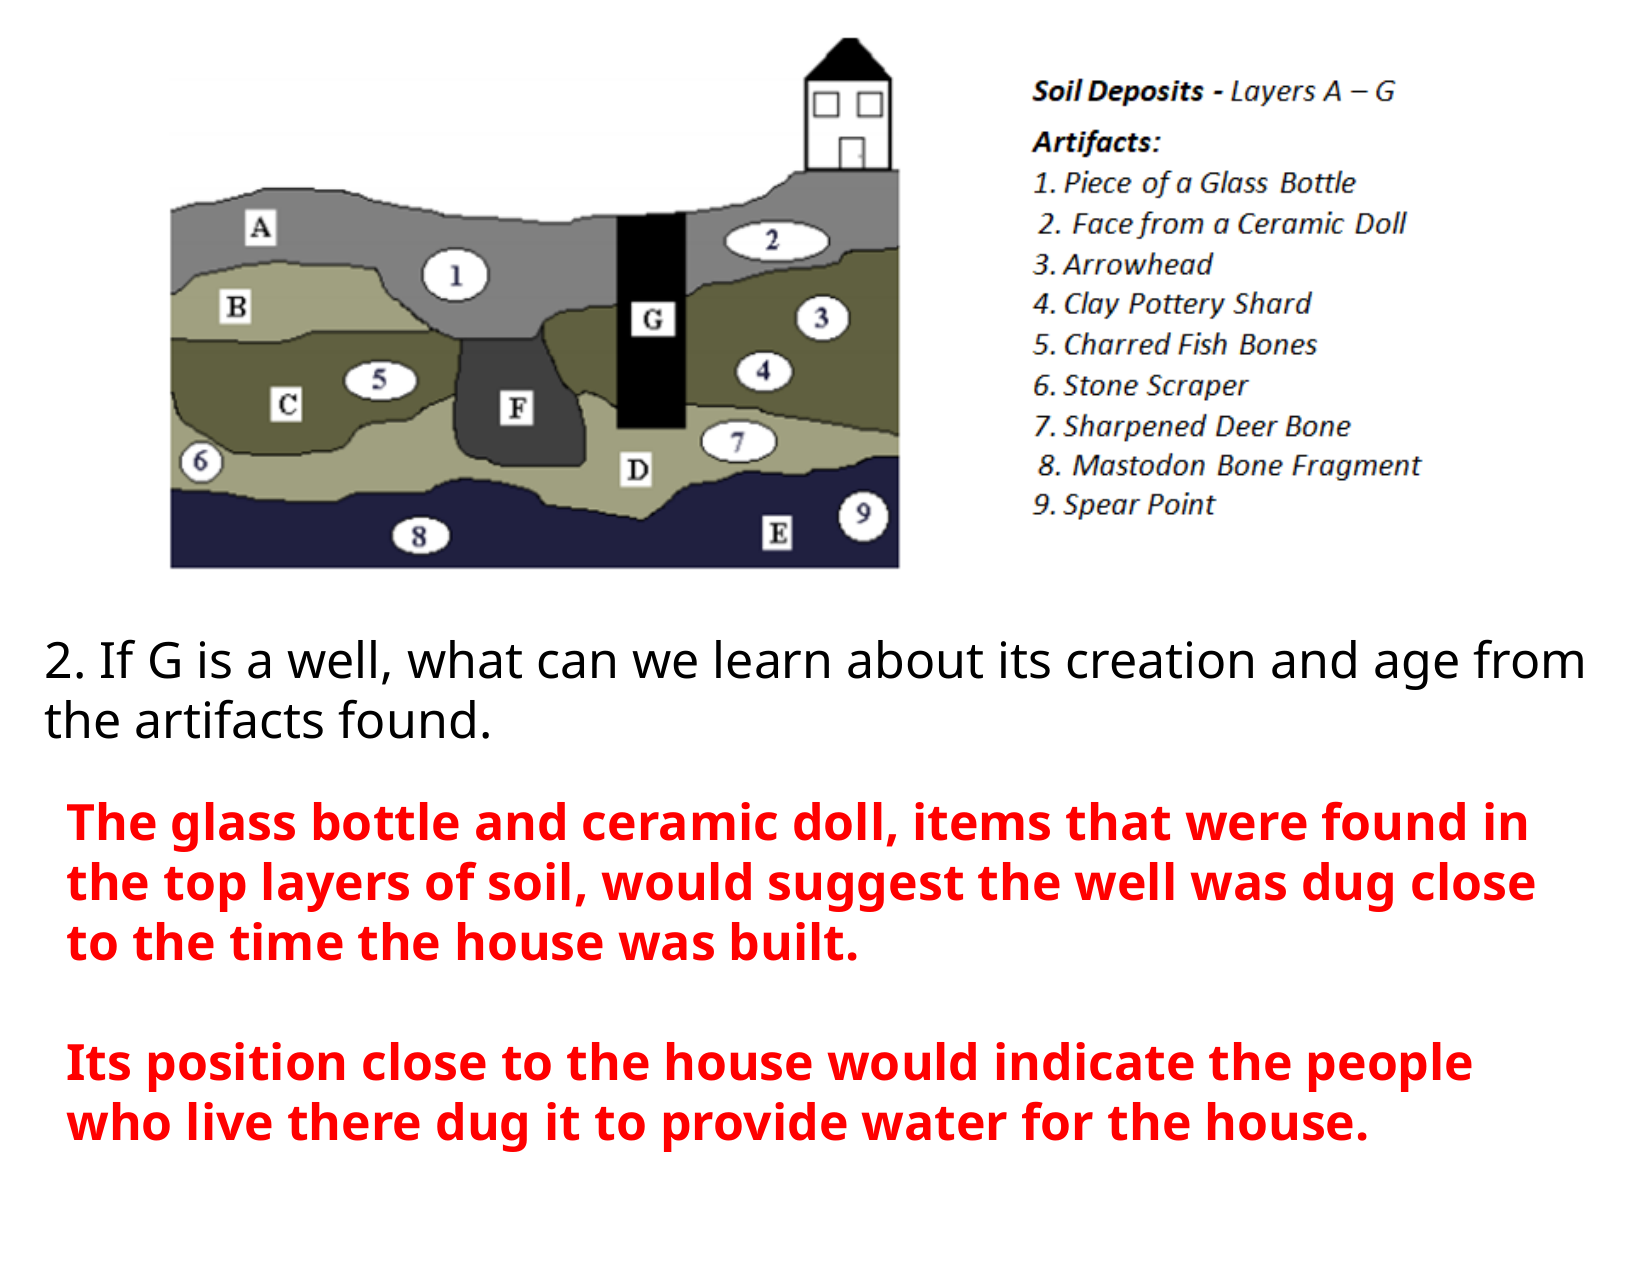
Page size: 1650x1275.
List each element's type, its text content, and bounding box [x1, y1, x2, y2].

text_box 2. If G is a well, what can we learn about its creation and age from the artifacts found. [30, 621, 1639, 757]
text_box The glass bottle and ceramic doll, items that were found in the top layers of soil, would suggest the well was dug close to the time the house was built. Its position close to the house would indicate the people who live there dug it to provide water for the house. [51, 783, 1599, 1158]
picture [145, 23, 1484, 605]
